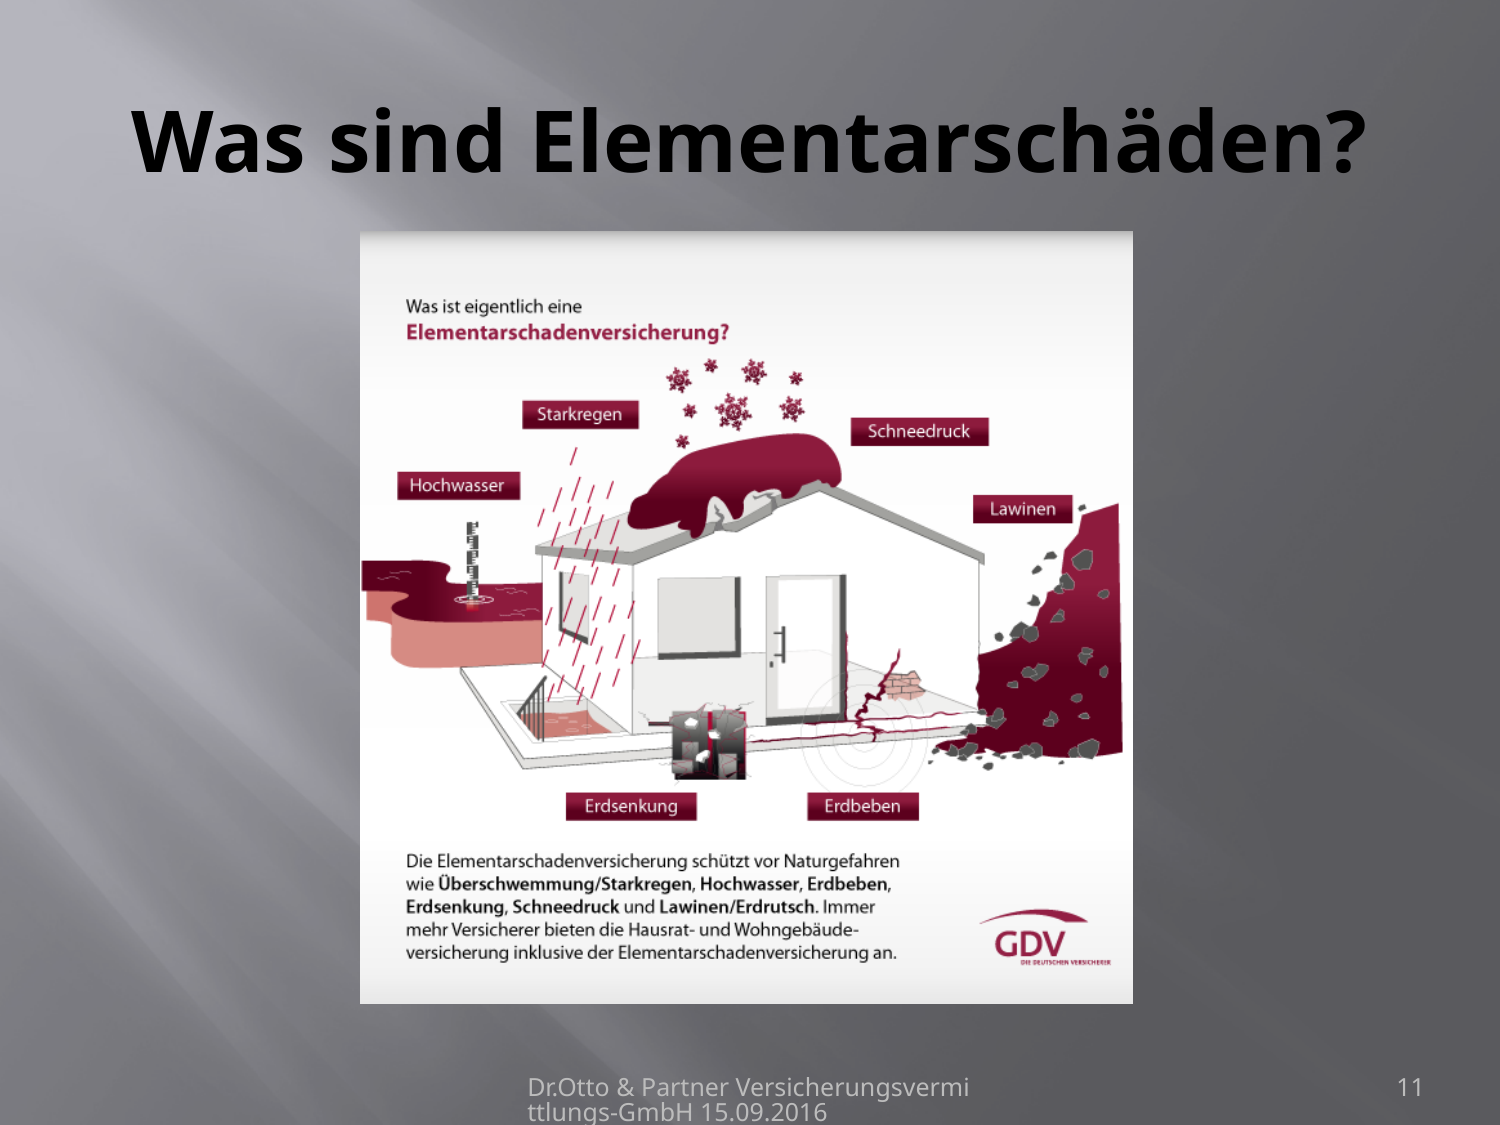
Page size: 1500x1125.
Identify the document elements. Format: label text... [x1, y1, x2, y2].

title Was sind Elementarschäden? [75, 45, 1425, 233]
footer Dr.Otto & Partner Versicherungsvermittlungs-GmbH 15.09.2016 [512, 1052, 988, 1113]
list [359, 231, 1133, 1005]
slide_number 11 [1299, 1052, 1425, 1113]
